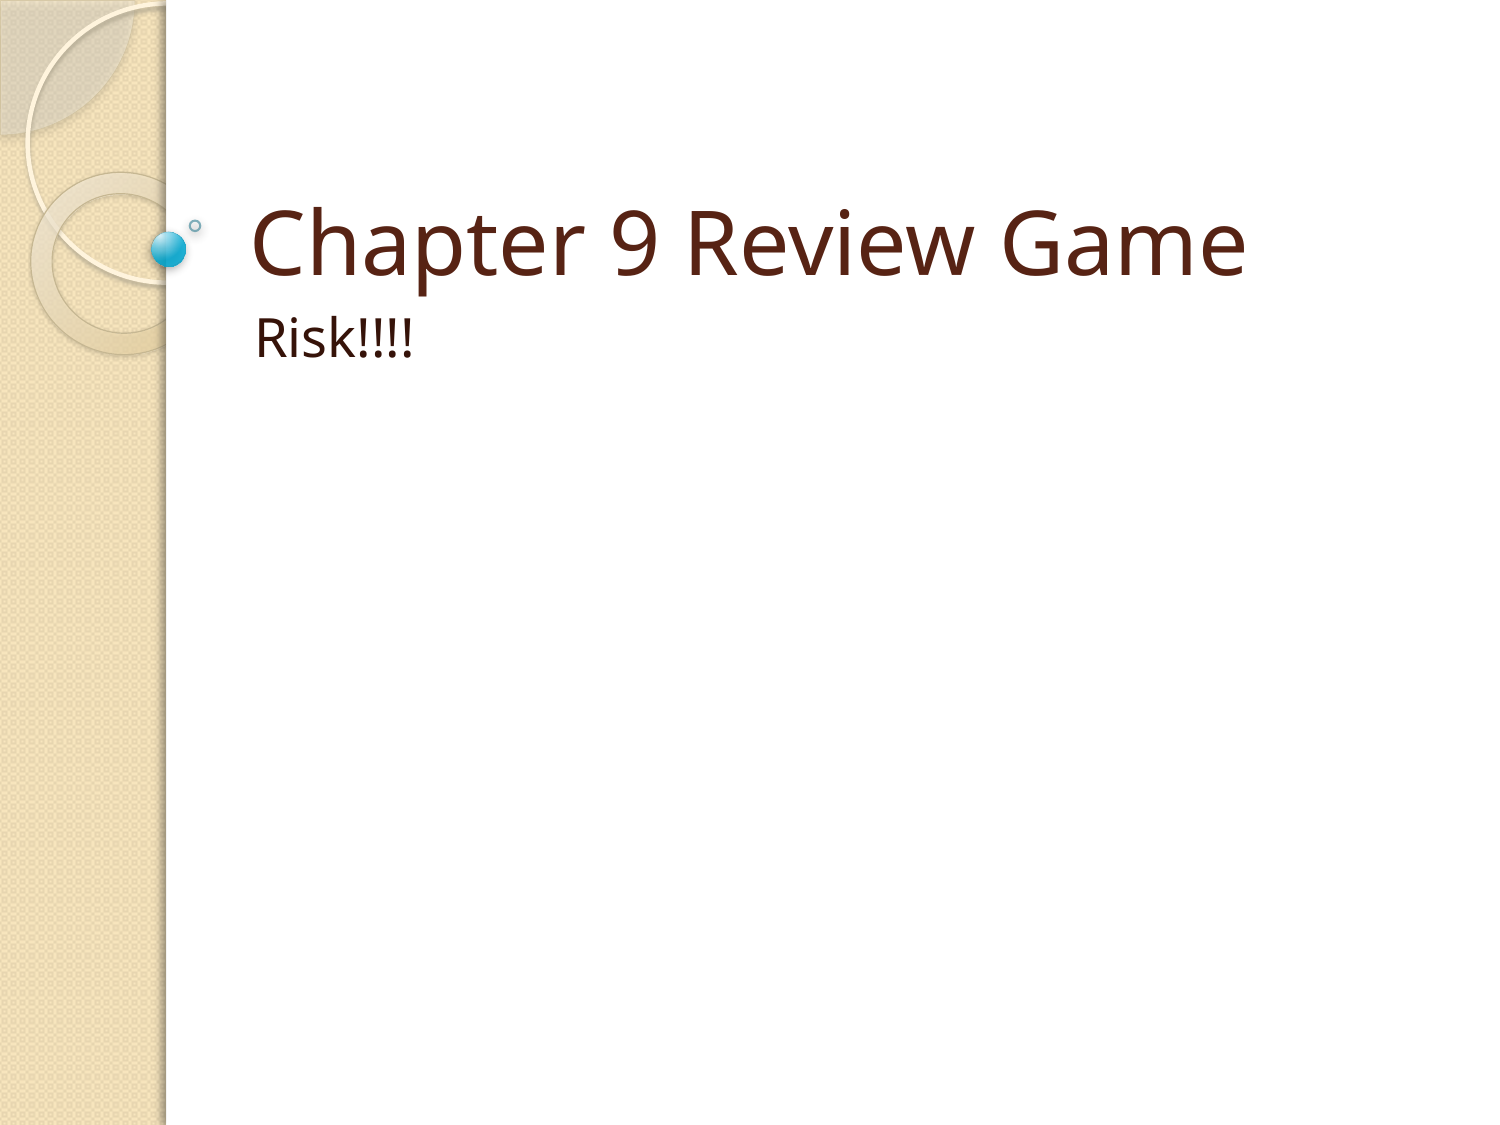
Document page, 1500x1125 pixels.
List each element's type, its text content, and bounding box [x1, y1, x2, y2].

title Chapter 9 Review Game [234, 59, 1450, 301]
subtitle Risk!!!! [234, 303, 1450, 591]
